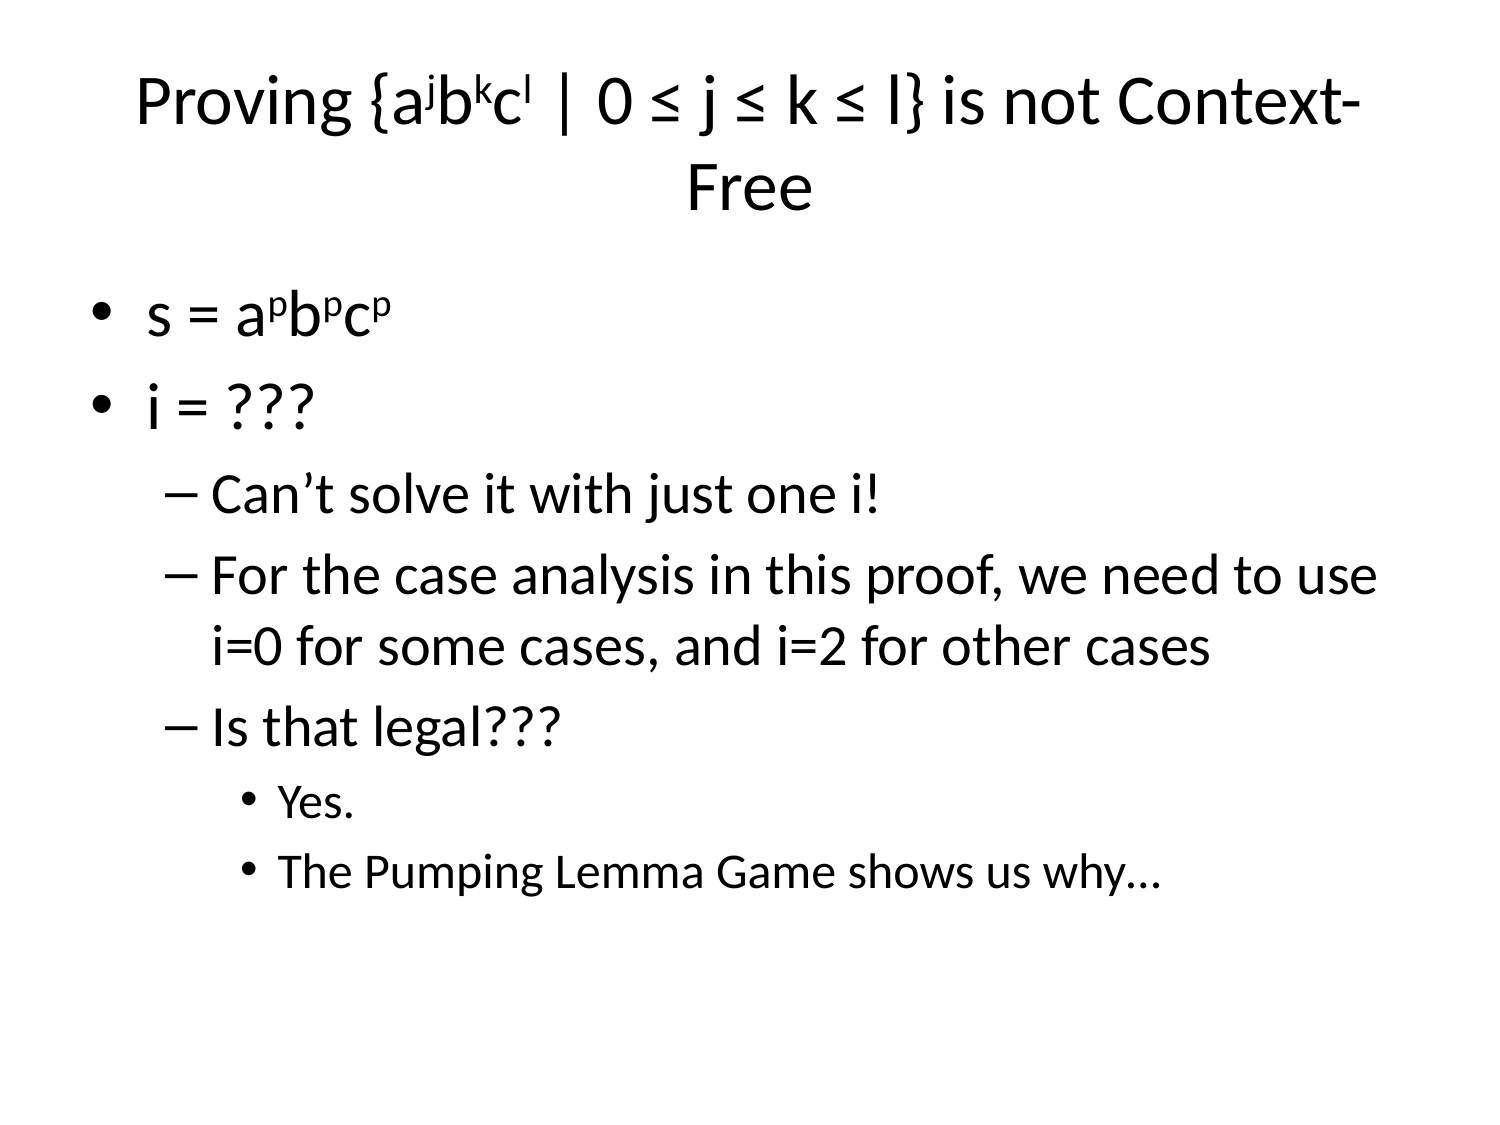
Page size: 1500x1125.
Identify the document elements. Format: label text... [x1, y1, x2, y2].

title Proving {ajbkcl | 0 ≤ j ≤ k ≤ l} is not Context-Free [75, 45, 1425, 233]
list s = apbpcp i = ??? Can’t solve it with just one i! For the case analysis in this proof, we need to use i=0 for some cases, and i=2 for other cases Is that legal??? Yes. The Pumping Lemma Game shows us why… [75, 262, 1425, 1005]
